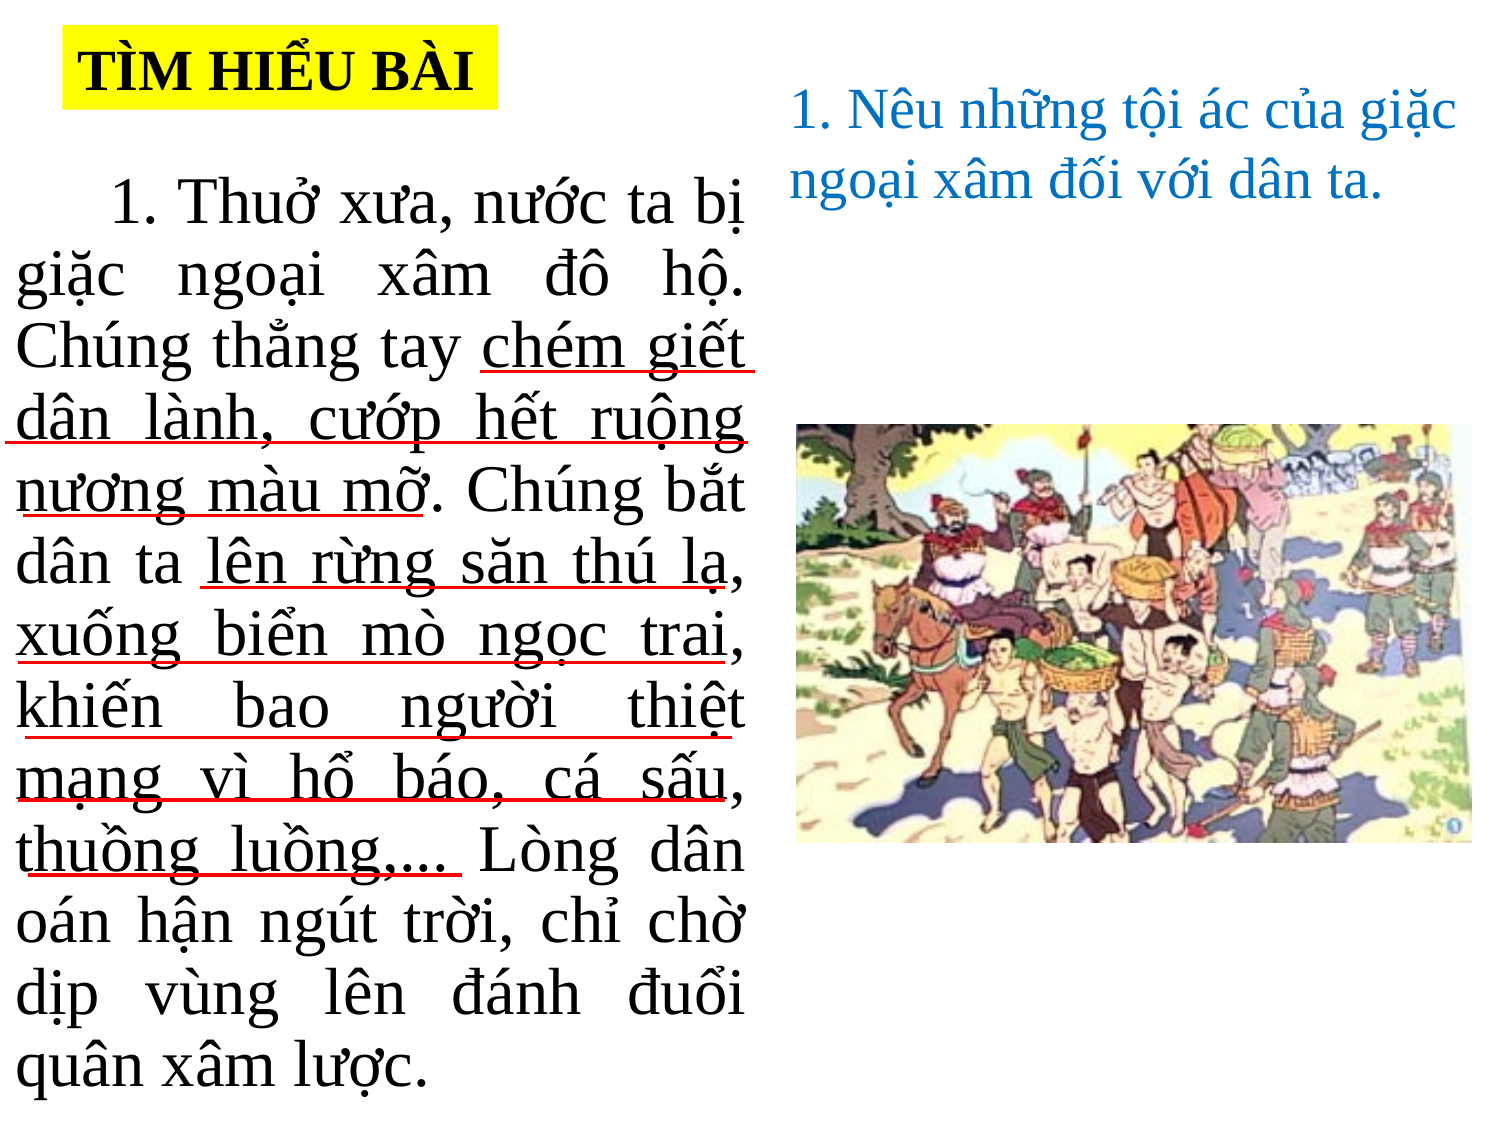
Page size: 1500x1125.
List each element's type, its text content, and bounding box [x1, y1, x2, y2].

title 1. Thuở xưa, nước ta bị giặc ngoại xâm đô hộ. Chúng thẳng tay chém giết dân lành, cướp hết ruộng nương màu mỡ. Chúng bắt dân ta lên rừng săn thú lạ, xuống biển mò ngọc trai, khiến bao người thiệt mạng vì hổ báo, cá sấu, thuồng luồng,... Lòng dân oán hận ngút trời, chỉ chờ dịp vùng lên đánh đuổi quân xâm lược. [0, 262, 763, 1005]
text_box TÌM HIỂU BÀI [62, 24, 499, 110]
text_box 1. Nêu những tội ác của giặc ngoại xâm đối với dân ta. [774, 62, 1475, 218]
picture [796, 424, 1472, 843]
